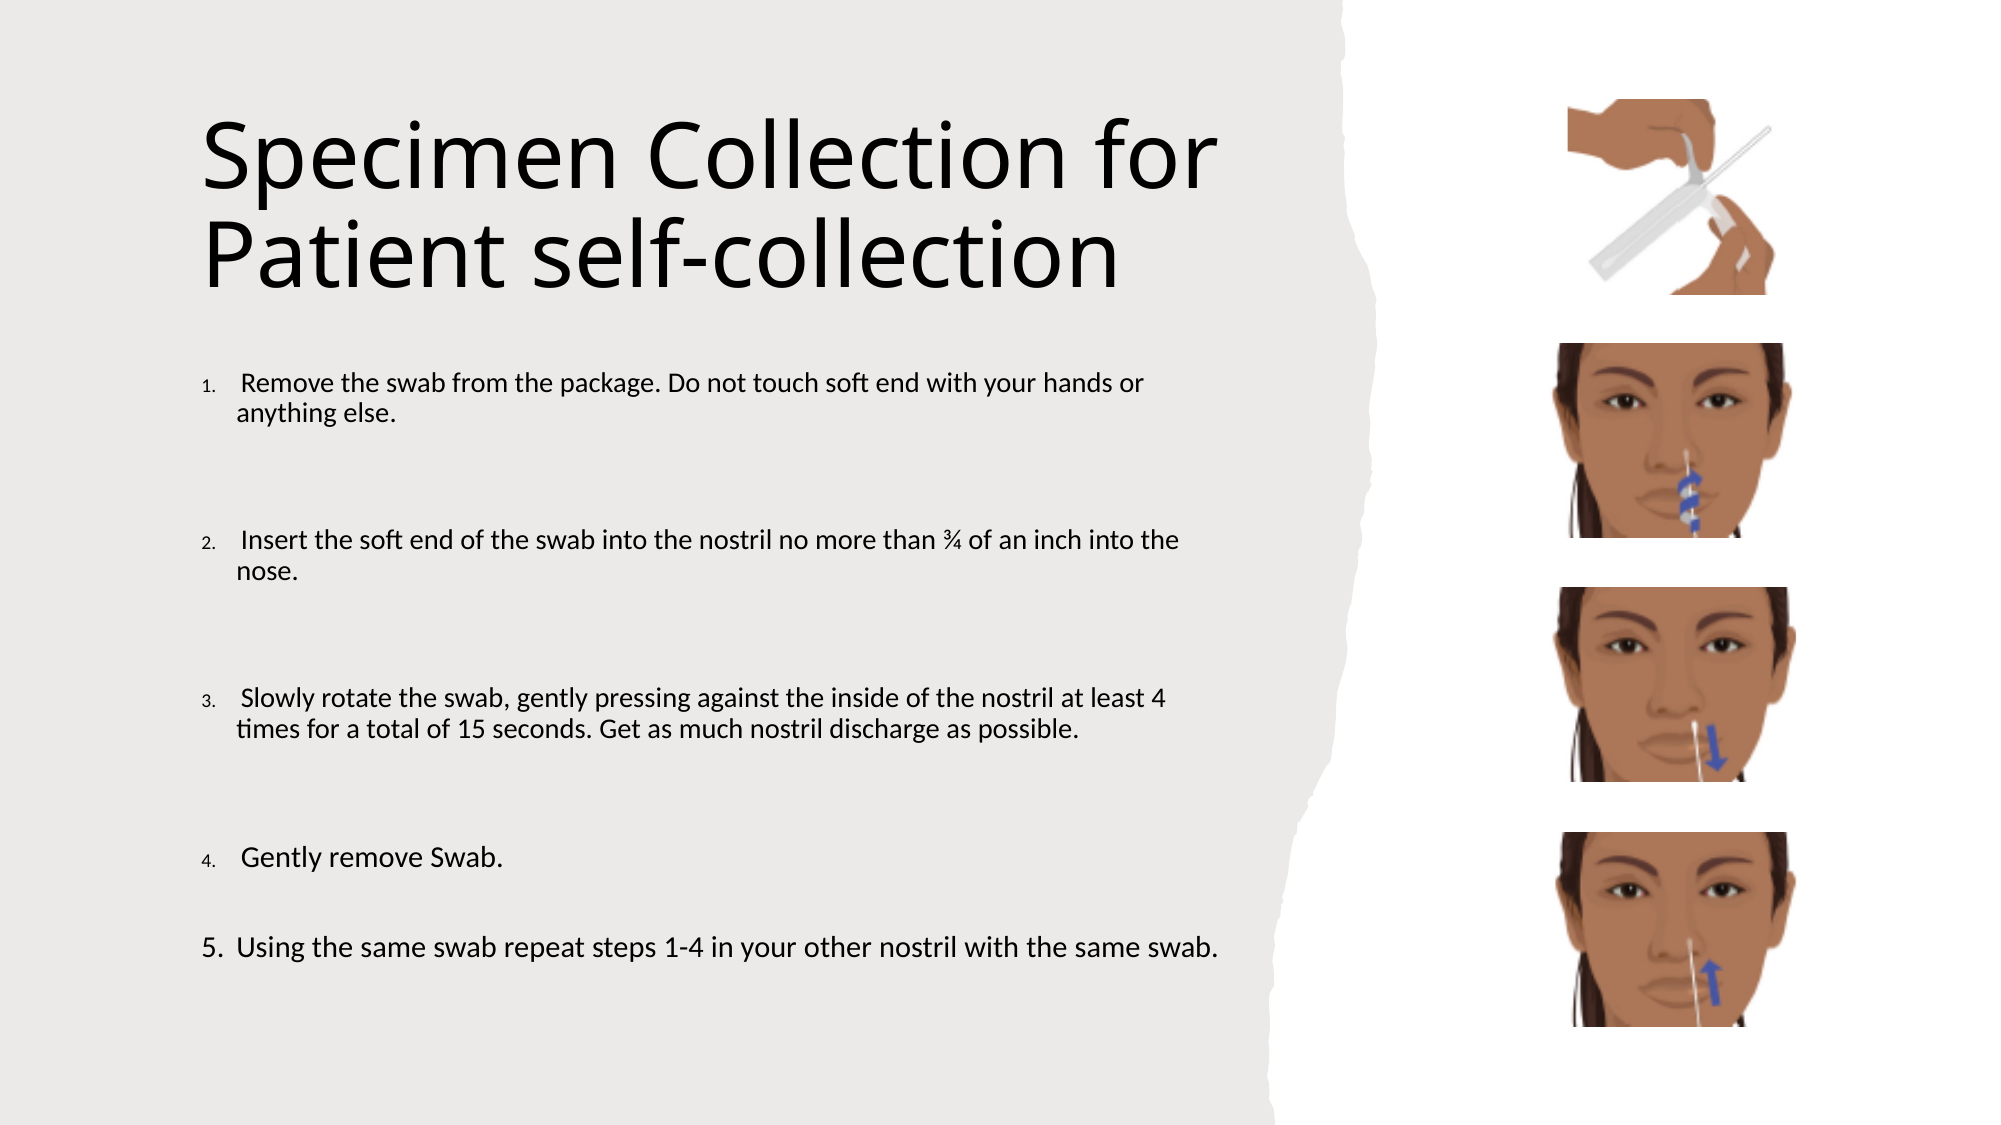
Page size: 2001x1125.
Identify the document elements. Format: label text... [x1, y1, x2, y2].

picture [1567, 99, 1778, 295]
text_box [1269, 0, 2000, 1125]
picture [1549, 587, 1797, 782]
list Remove the swab from the package. Do not touch soft end with your hands or anything else. Insert the soft end of the swab into the nostril no more than ¾ of an inch into the nose. Slowly rotate the swab, gently pressing against the inside of the nostril at least 4 times for a total of 15 seconds. Get as much nostril discharge as possible. Gently remove Swab. Using the same swab repeat steps 1-4 in your other nostril with the same swab. [186, 359, 1242, 1002]
picture [1545, 832, 1801, 1027]
picture [1549, 343, 1797, 538]
text_box [0, 0, 1436, 1125]
title Specimen Collection for Patient self-collection [186, 99, 1269, 317]
